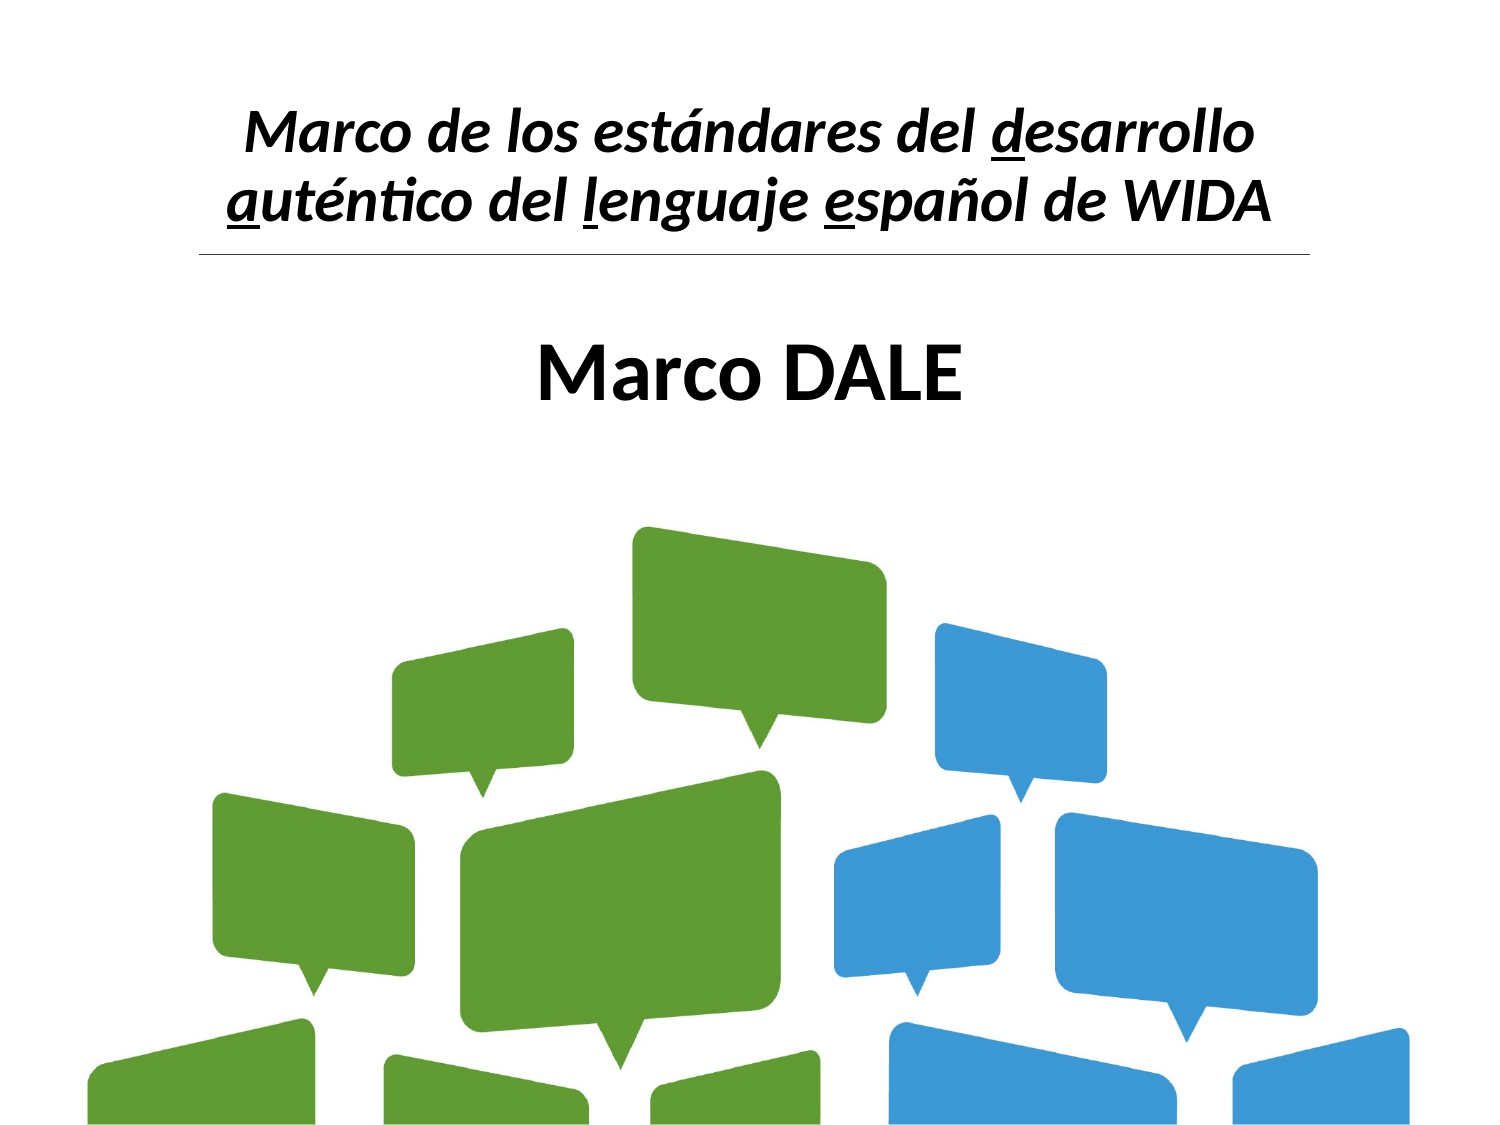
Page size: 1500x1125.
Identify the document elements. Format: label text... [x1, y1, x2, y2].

title Marco de los estándares del desarrollo auténtico del lenguaje español de WIDA Marco DALE [103, 89, 1397, 504]
picture [0, 0, 1500, 1125]
